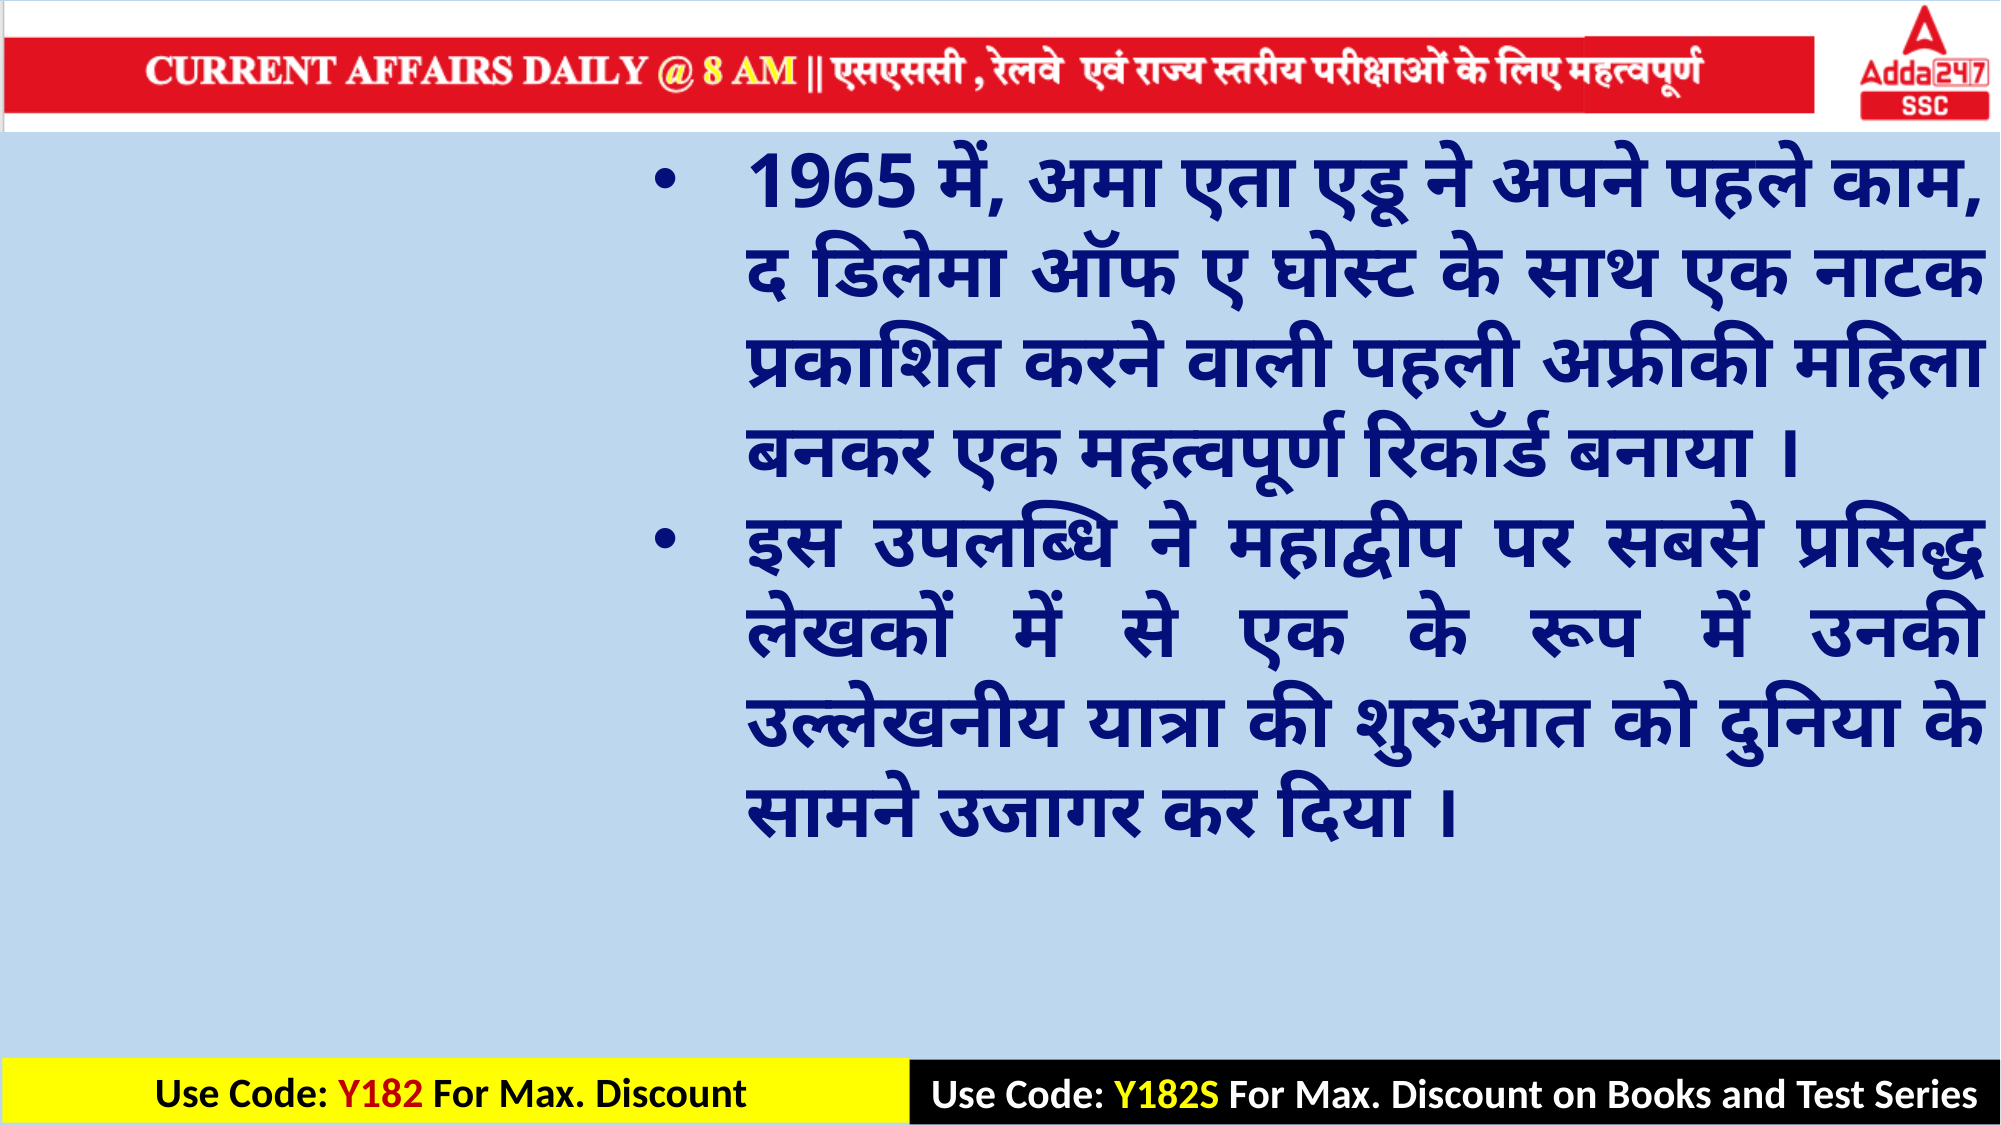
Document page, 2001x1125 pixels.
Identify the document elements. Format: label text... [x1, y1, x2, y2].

picture [0, 1, 2000, 132]
text_box 1965 में, अमा एता एडू ने अपने पहले काम, द डिलेमा ऑफ ए घोस्ट के साथ एक नाटक प्रकाशित करने वाली पहली अफ्रीकी महिला बनकर एक महत्वपूर्ण रिकॉर्ड बनाया । इस उपलब्धि ने महाद्वीप पर सबसे प्रसिद्ध लेखकों में से एक के रूप में उनकी उल्लेखनीय यात्रा की शुरुआत को दुनिया के सामने उजागर कर दिया । [637, 124, 2000, 860]
